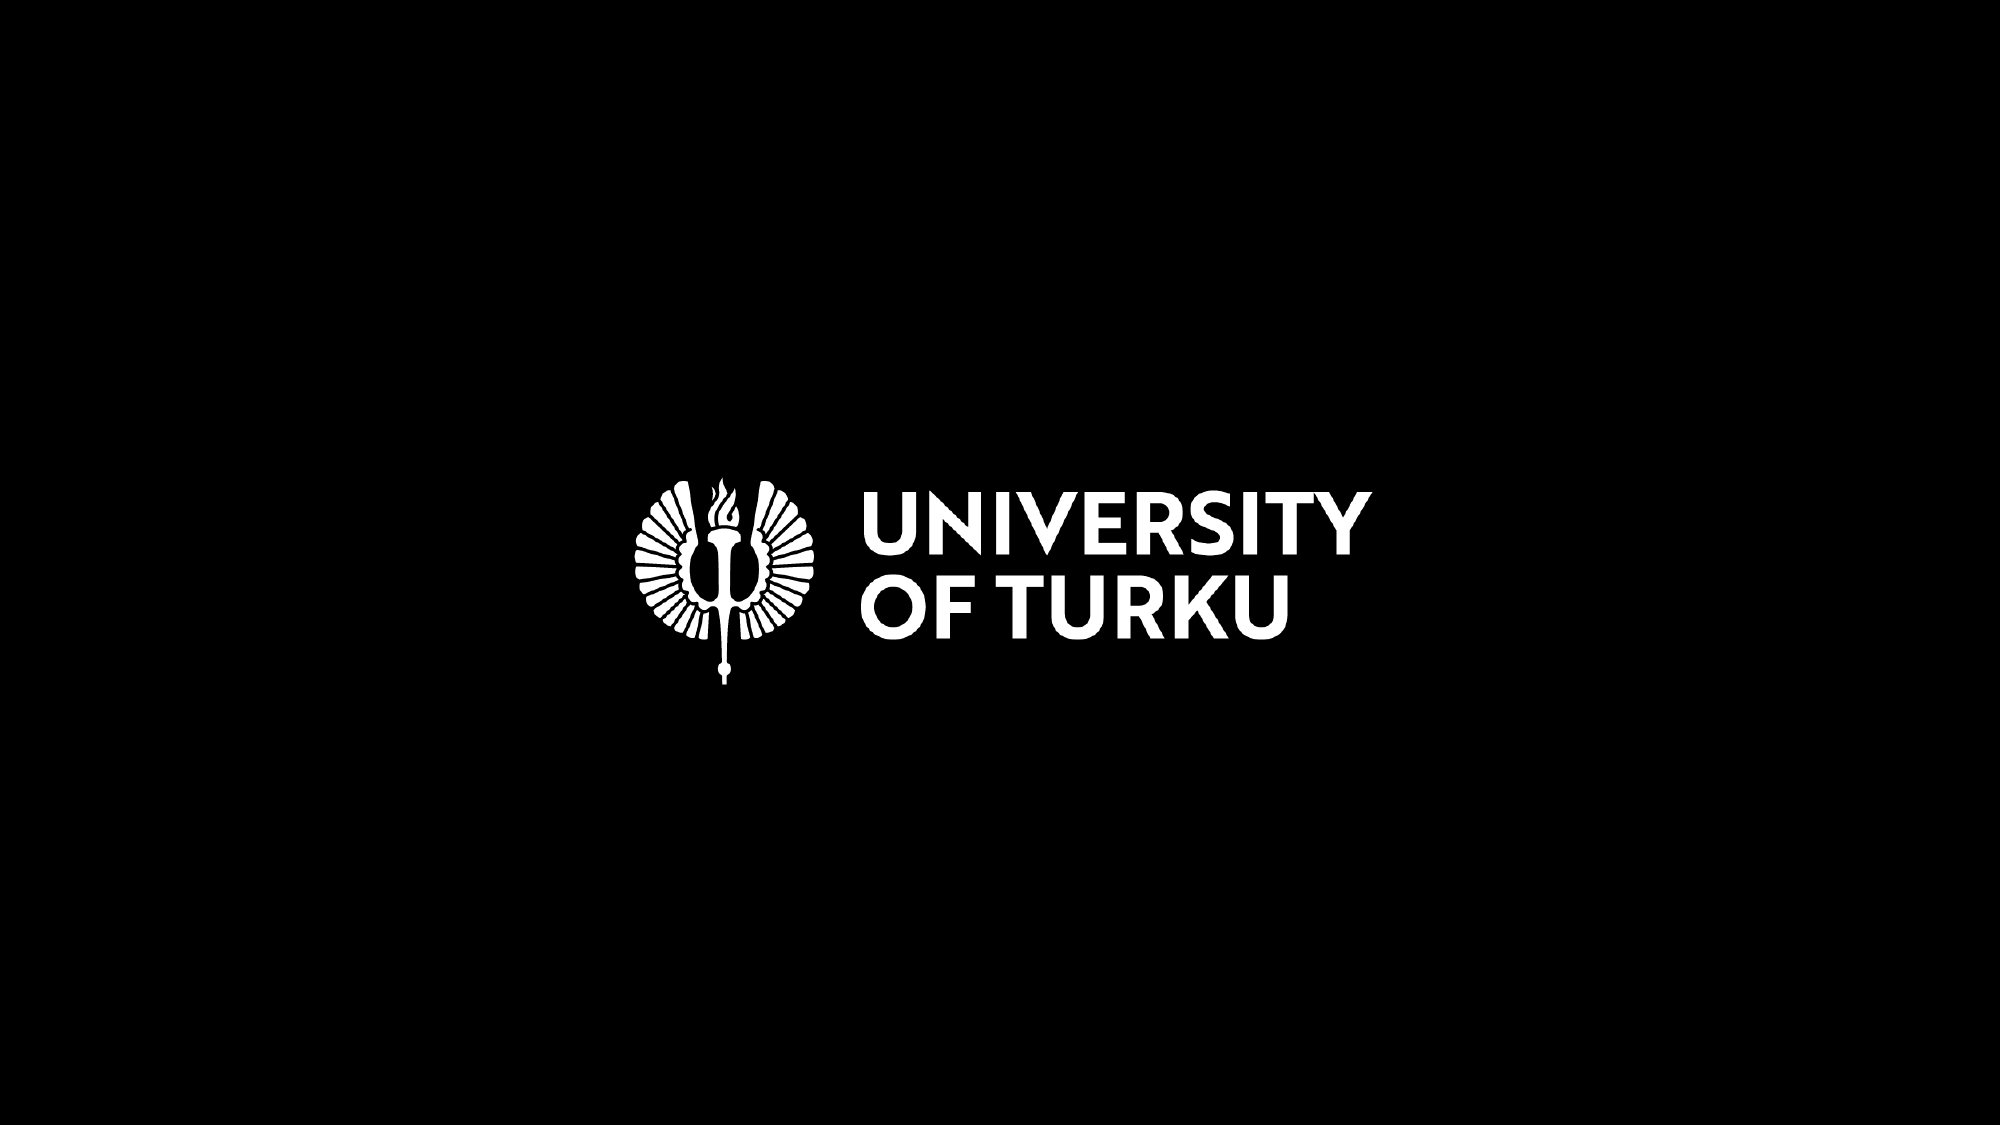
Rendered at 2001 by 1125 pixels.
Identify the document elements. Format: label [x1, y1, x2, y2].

picture [524, 385, 1476, 740]
